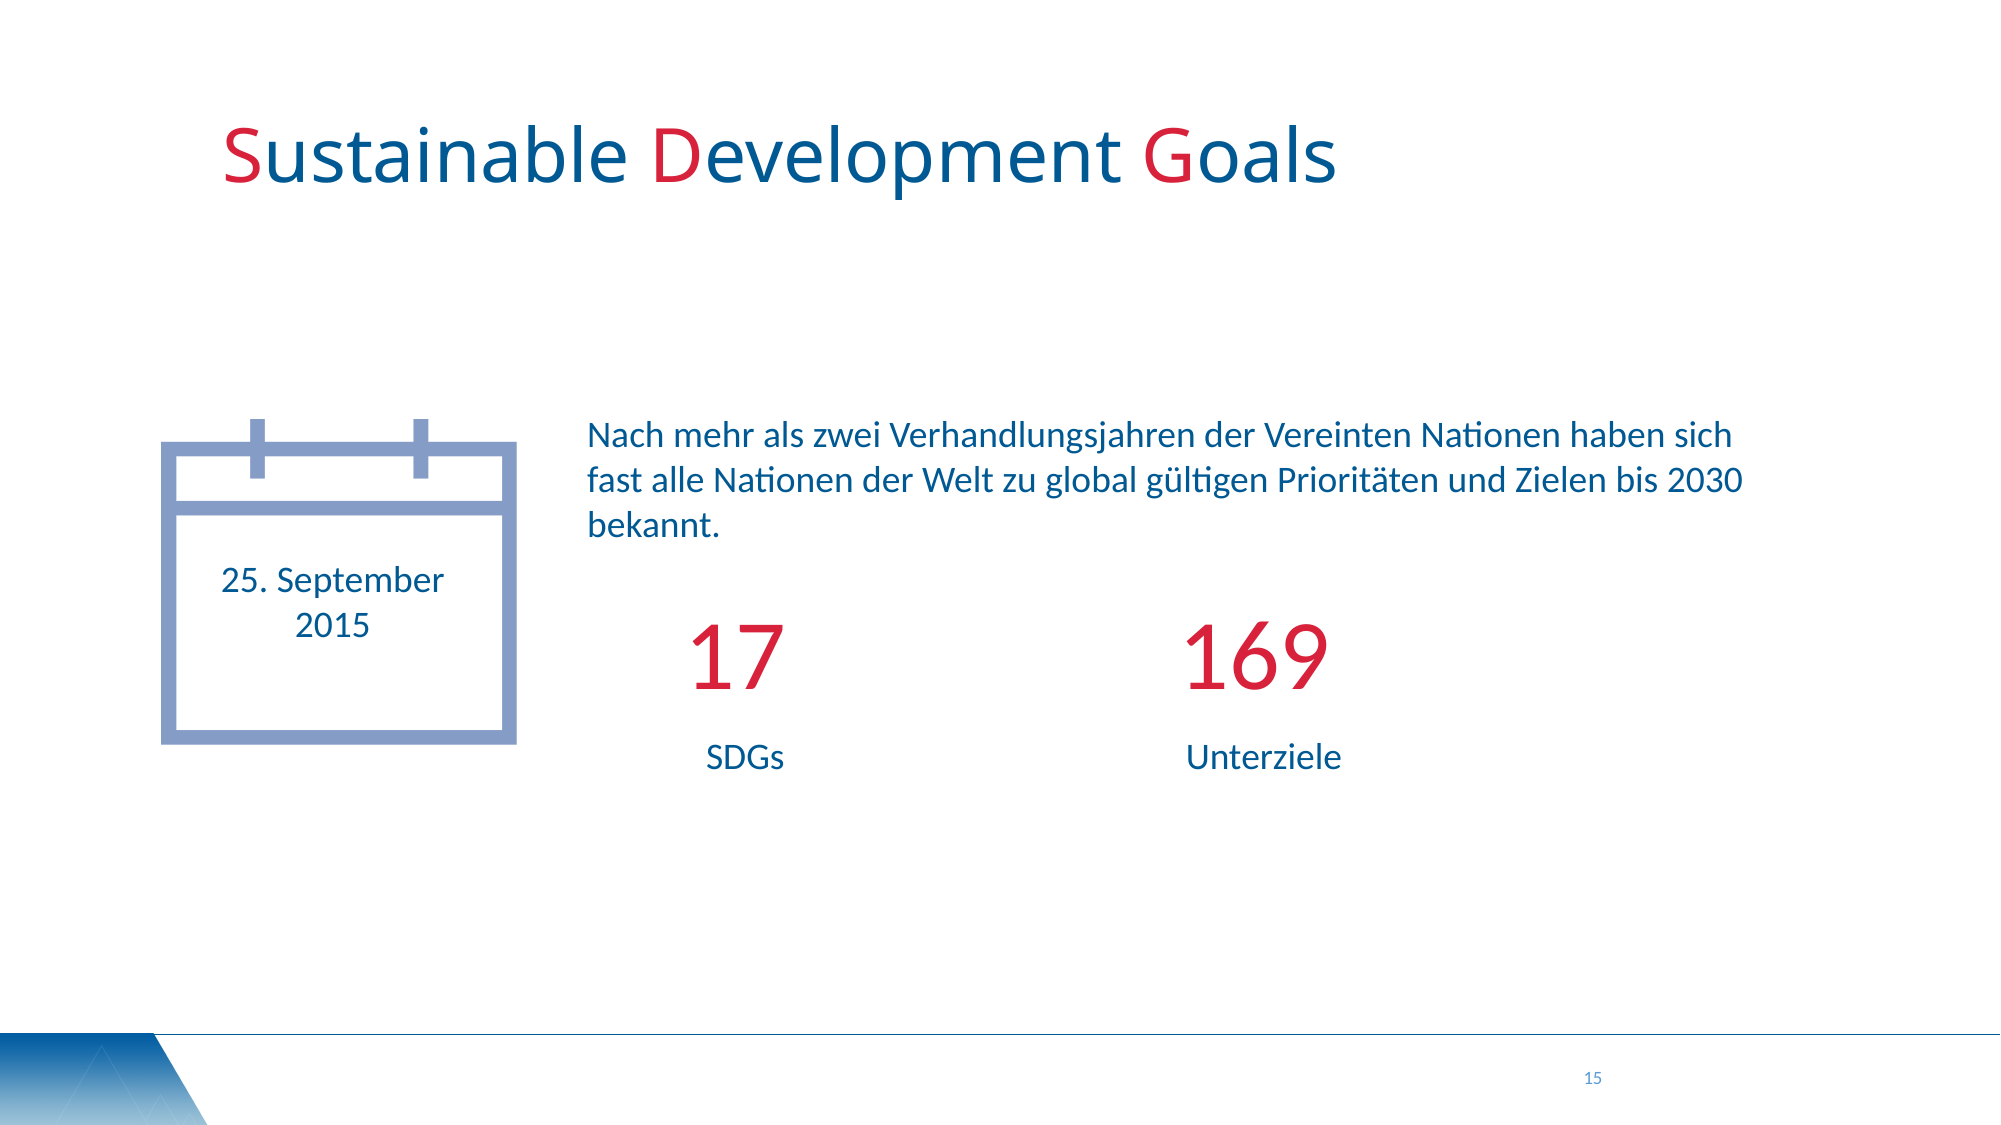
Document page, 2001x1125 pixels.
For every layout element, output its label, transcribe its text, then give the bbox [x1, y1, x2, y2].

text_box SDGs [691, 724, 800, 785]
slide_number 15 [1505, 1047, 1618, 1107]
picture [0, 1033, 208, 1125]
text_box 169 [1163, 582, 1346, 717]
text_box Nach mehr als zwei Verhandlungsjahren der Vereinten Nationen haben sich fast alle Nationen der Welt zu global gültigen Prioritäten und Zielen bis 2030 bekannt. [572, 402, 1772, 552]
title Sustainable Development Goals [207, 99, 1618, 317]
picture [161, 419, 517, 745]
text_box Unterziele [1171, 724, 1358, 785]
text_box 17 [670, 582, 802, 717]
